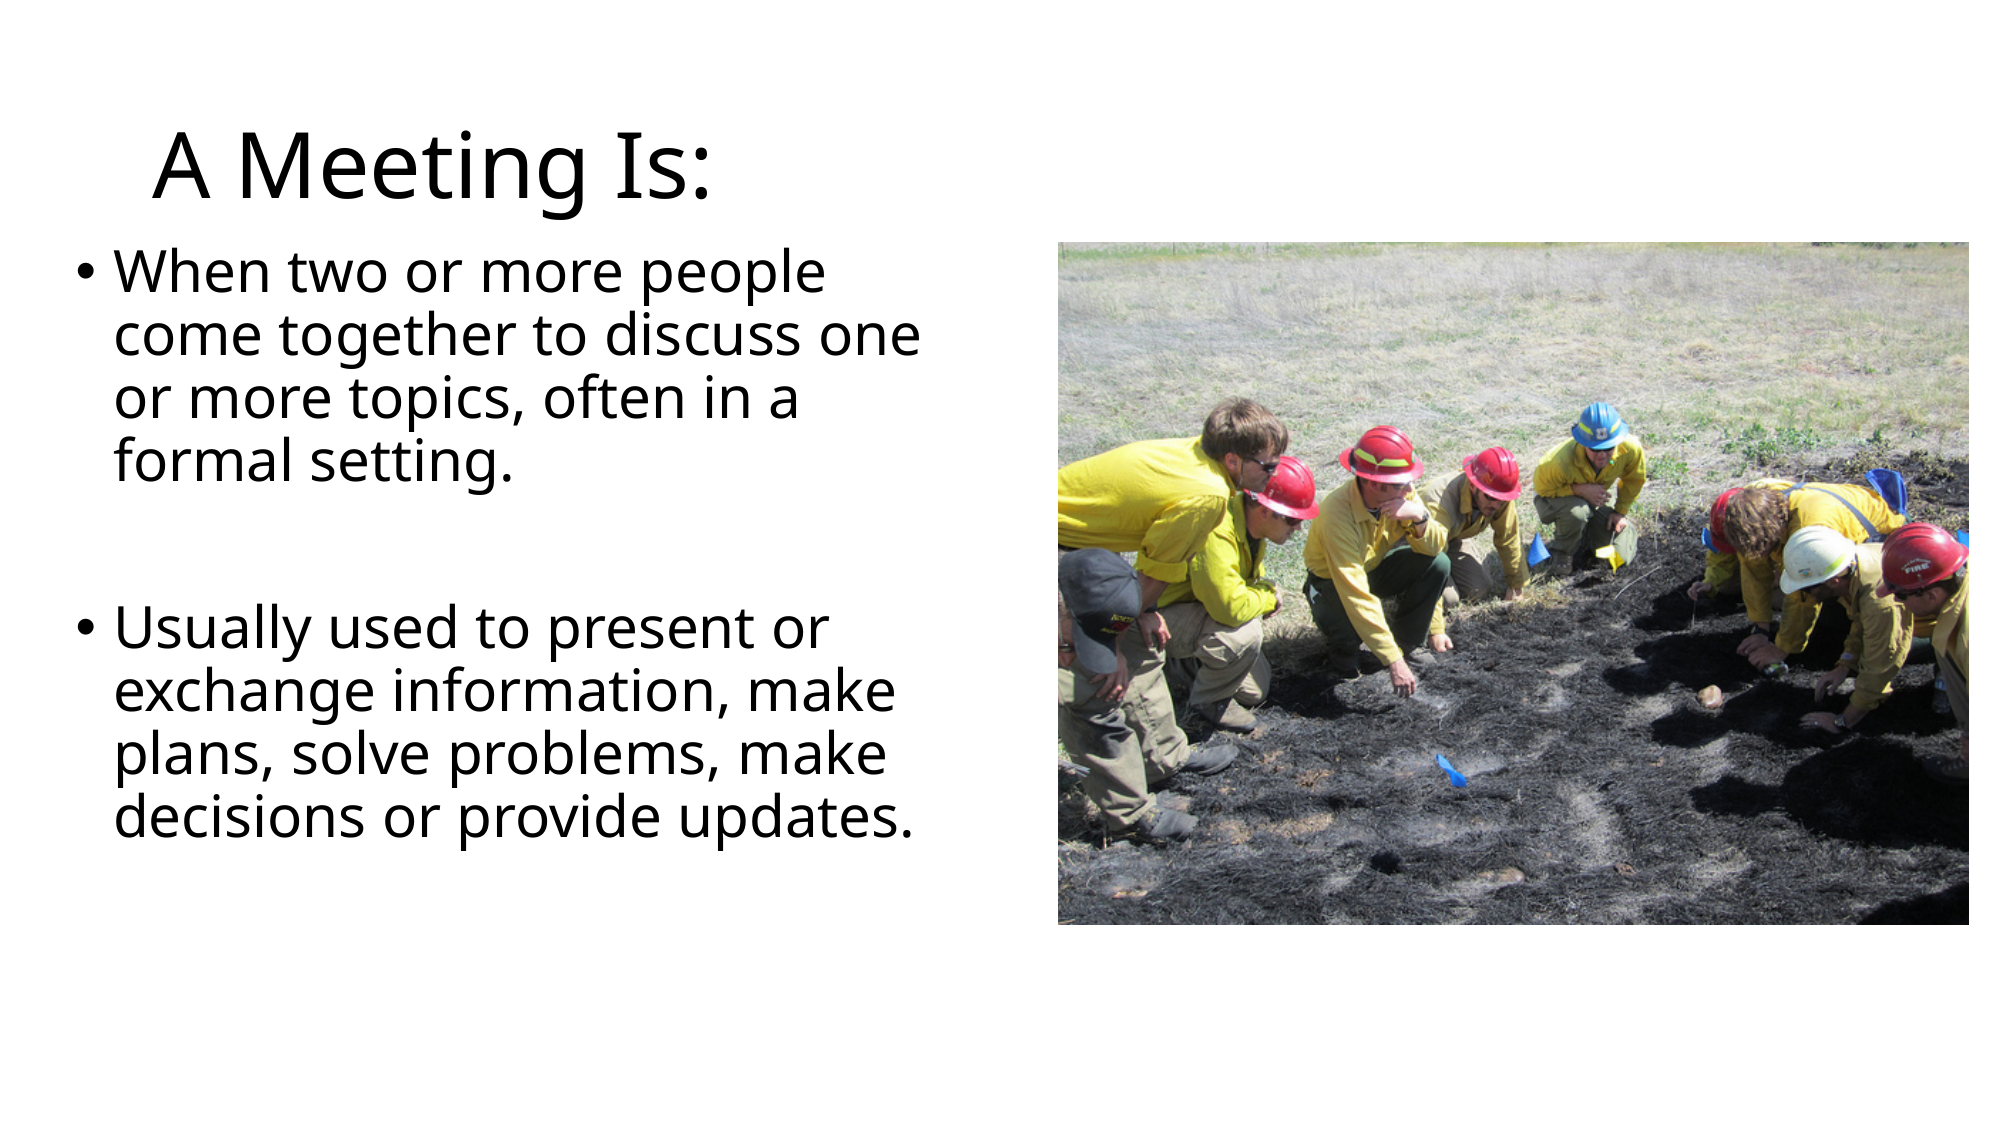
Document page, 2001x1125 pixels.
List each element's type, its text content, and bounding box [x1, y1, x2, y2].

title A Meeting Is: [137, 59, 1863, 278]
list When two or more people come together to discuss one or more topics, often in a formal setting. Usually used to present or exchange information, make plans, solve problems, make decisions or provide updates. [60, 234, 983, 949]
picture [1058, 242, 1969, 925]
